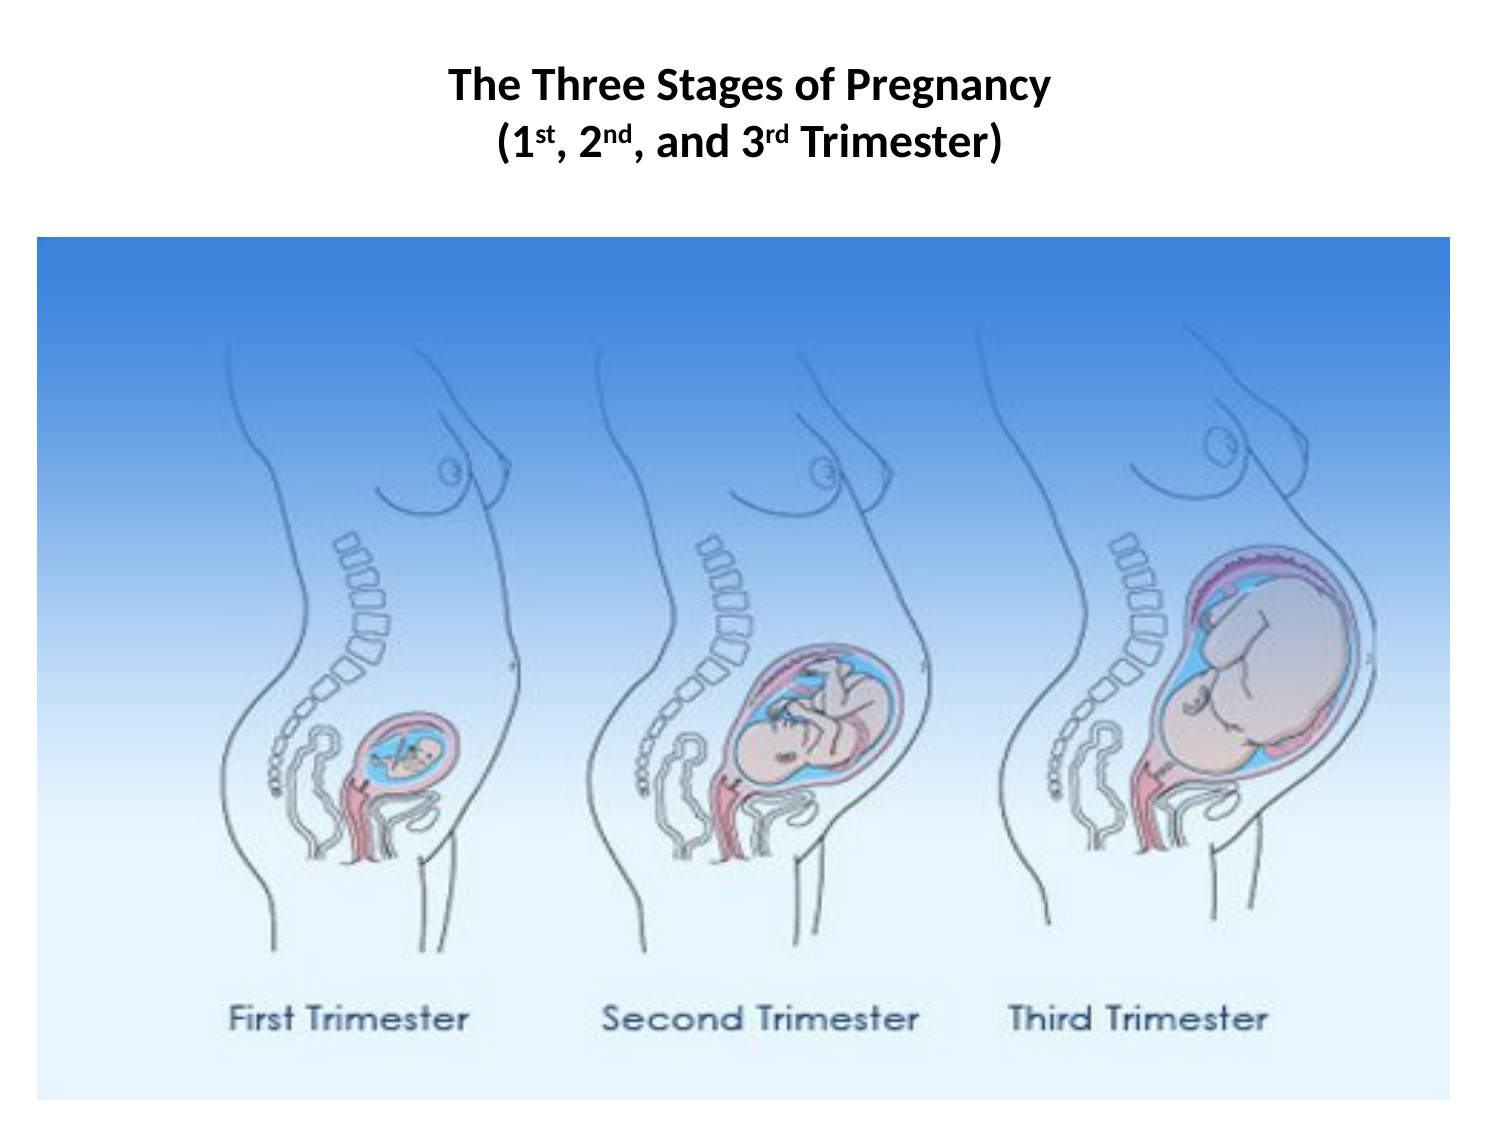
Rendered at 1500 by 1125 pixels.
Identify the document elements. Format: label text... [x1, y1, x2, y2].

title The Three Stages of Pregnancy (1st, 2nd, and 3rd Trimester) [75, 45, 1425, 233]
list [37, 237, 1451, 1101]
